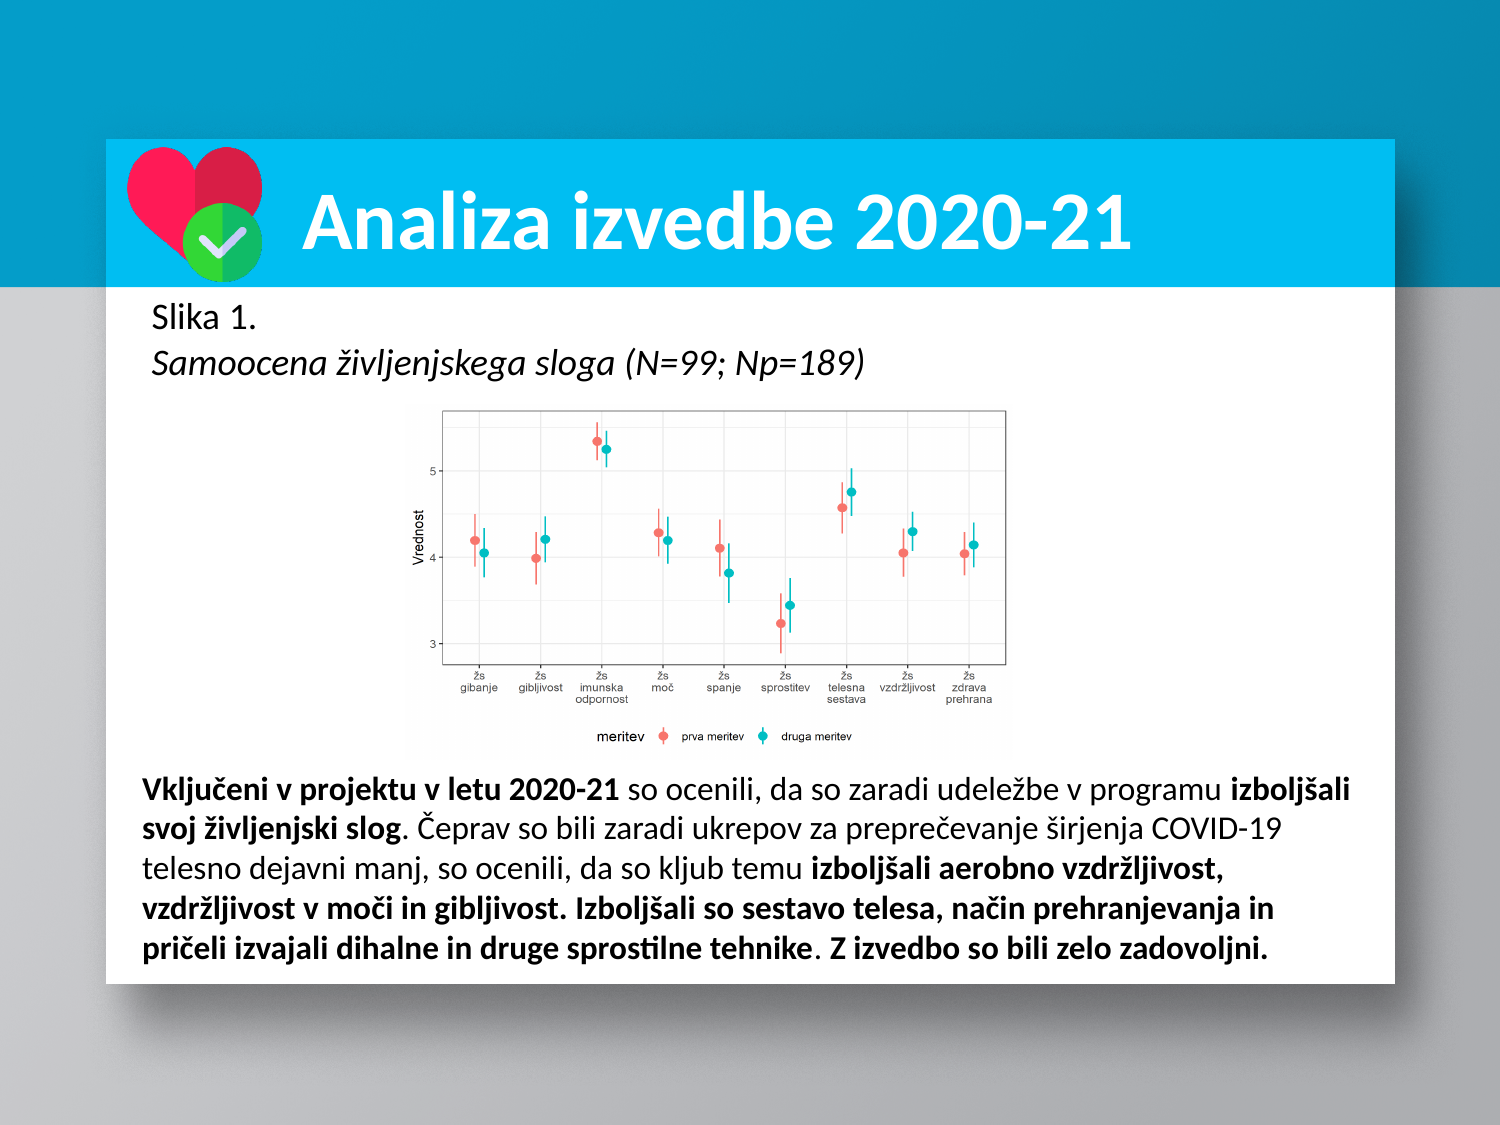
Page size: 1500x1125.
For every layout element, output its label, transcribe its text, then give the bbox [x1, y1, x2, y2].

text_box Analiza izvedbe 2020-21 [287, 171, 1458, 282]
picture [0, 288, 1500, 1125]
picture [128, 148, 261, 281]
text_box Slika 1. Samoocena življenjskega sloga (N=99; Np=189) [136, 285, 1195, 390]
text_box Vključeni v projektu v letu 2020-21 so ocenili, da so zaradi udeležbe v programu izboljšali svoj življenjski slog. Čeprav so bili zaradi ukrepov za preprečevanje širjenja COVID-19 telesno dejavni manj, so ocenili, da so kljub temu izboljšali aerobno vzdržljivost, vzdržljivost v moči in gibljivost. Izboljšali so sestavo telesa, način prehranjevanja in pričeli izvajali dihalne in druge sprostilne tehnike. Z izvedbo so bili zelo zadovoljni. [127, 759, 1372, 974]
